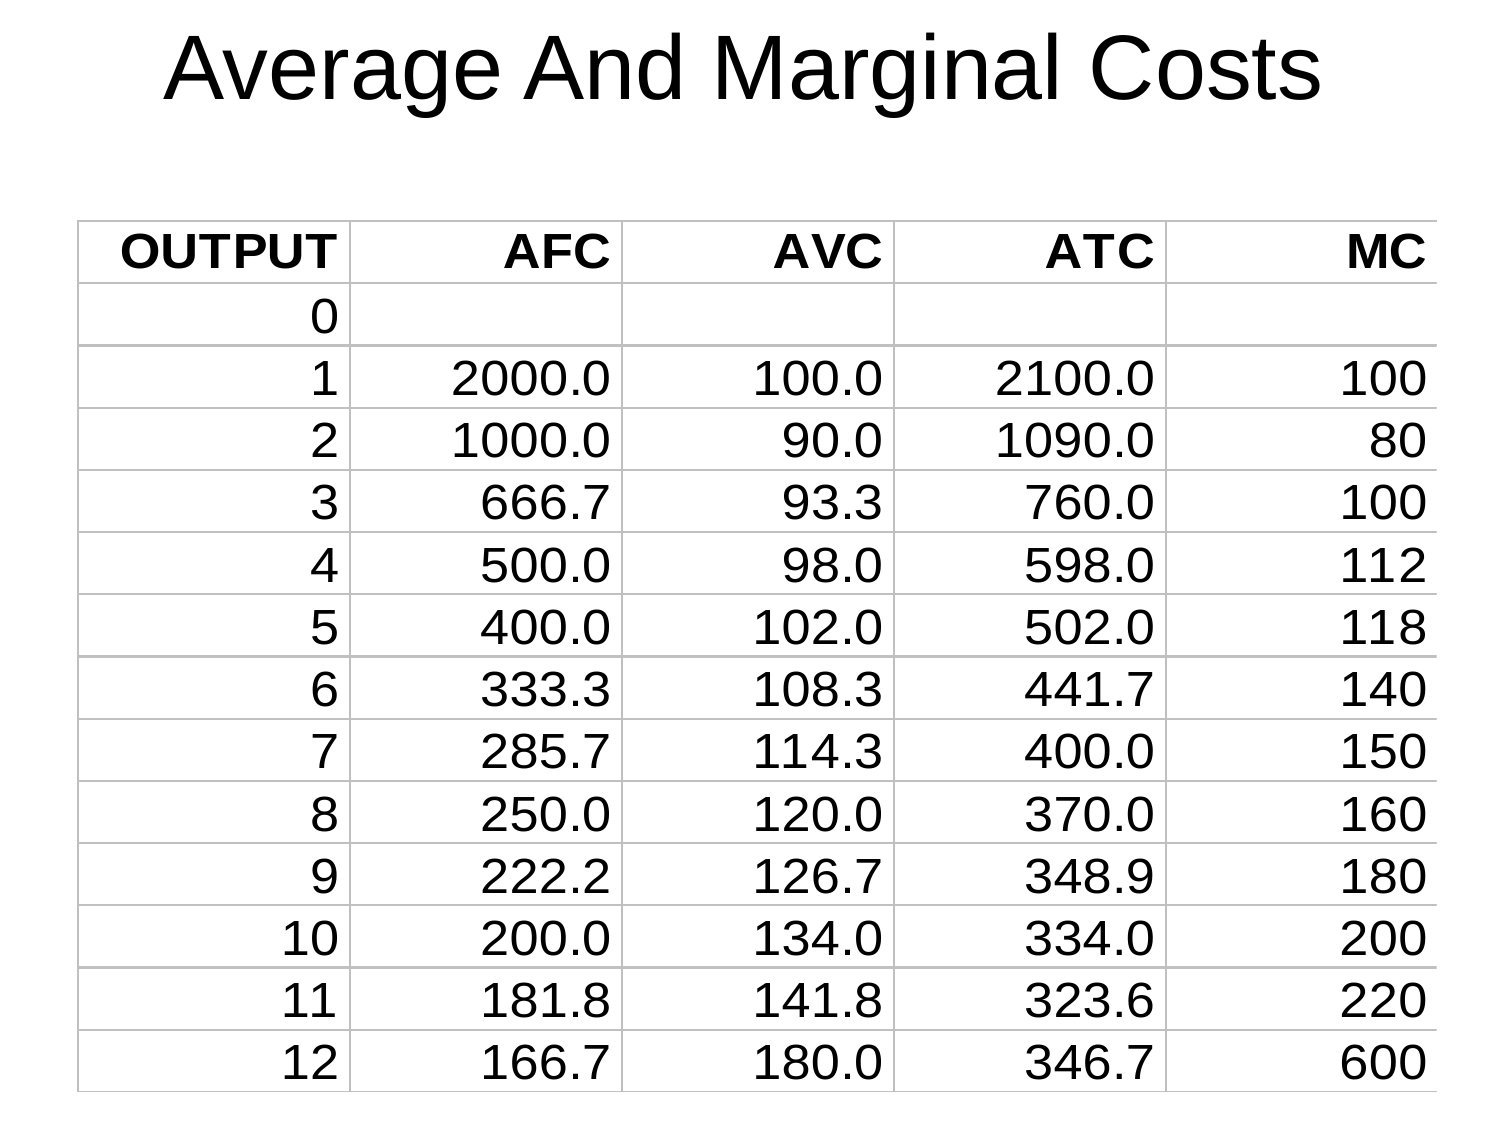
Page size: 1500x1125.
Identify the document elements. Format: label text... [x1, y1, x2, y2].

text_box Average And Marginal Costs [53, 31, 1436, 126]
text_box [76, 219, 1440, 1094]
